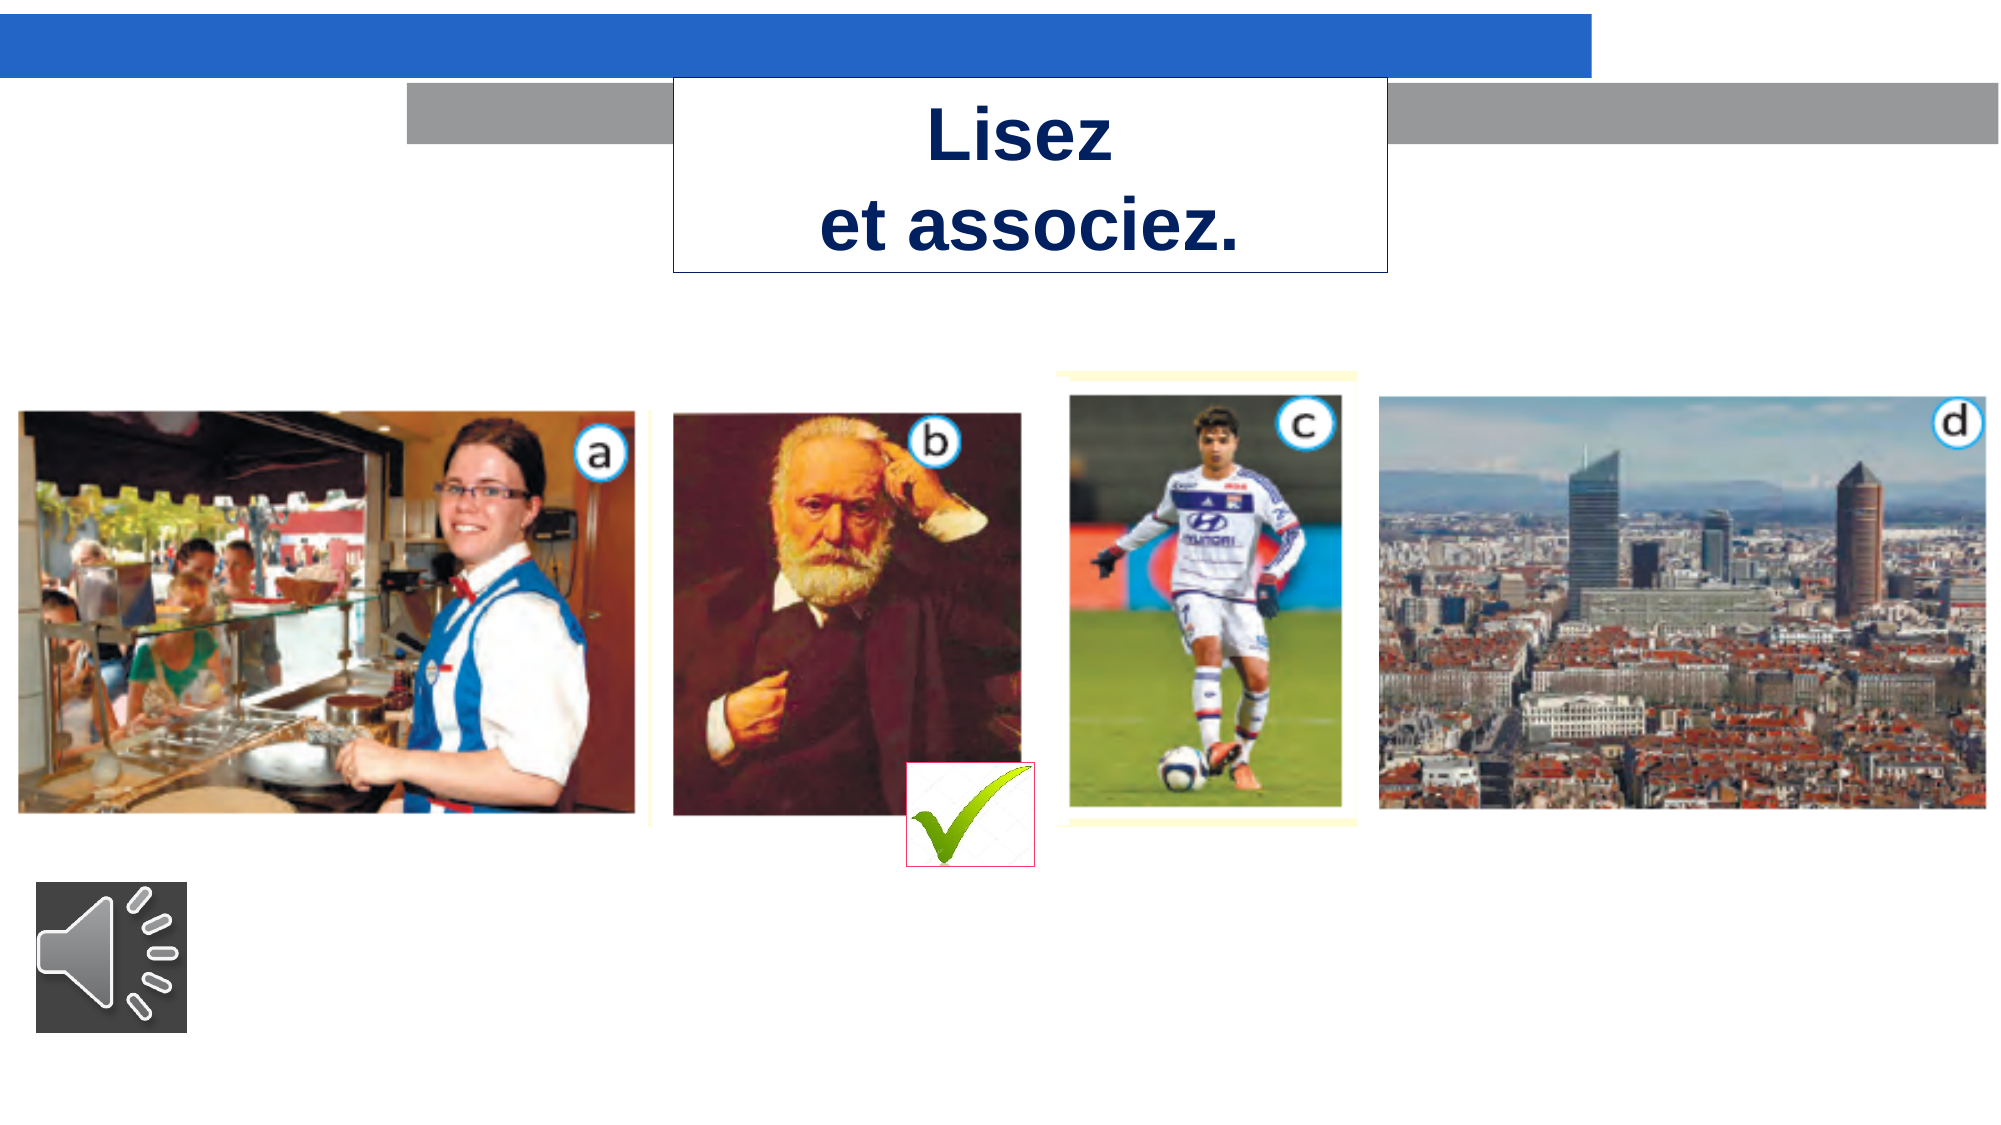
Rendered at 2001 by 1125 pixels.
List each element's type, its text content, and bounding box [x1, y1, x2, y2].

picture [1379, 390, 1998, 815]
picture [35, 881, 188, 1034]
text_box [0, 14, 1592, 78]
text_box [1388, 82, 1999, 145]
text_box [406, 82, 673, 145]
picture [673, 402, 1035, 867]
text_box Lisez et associez. [673, 77, 1388, 273]
picture [18, 410, 652, 827]
picture [1056, 371, 1358, 827]
